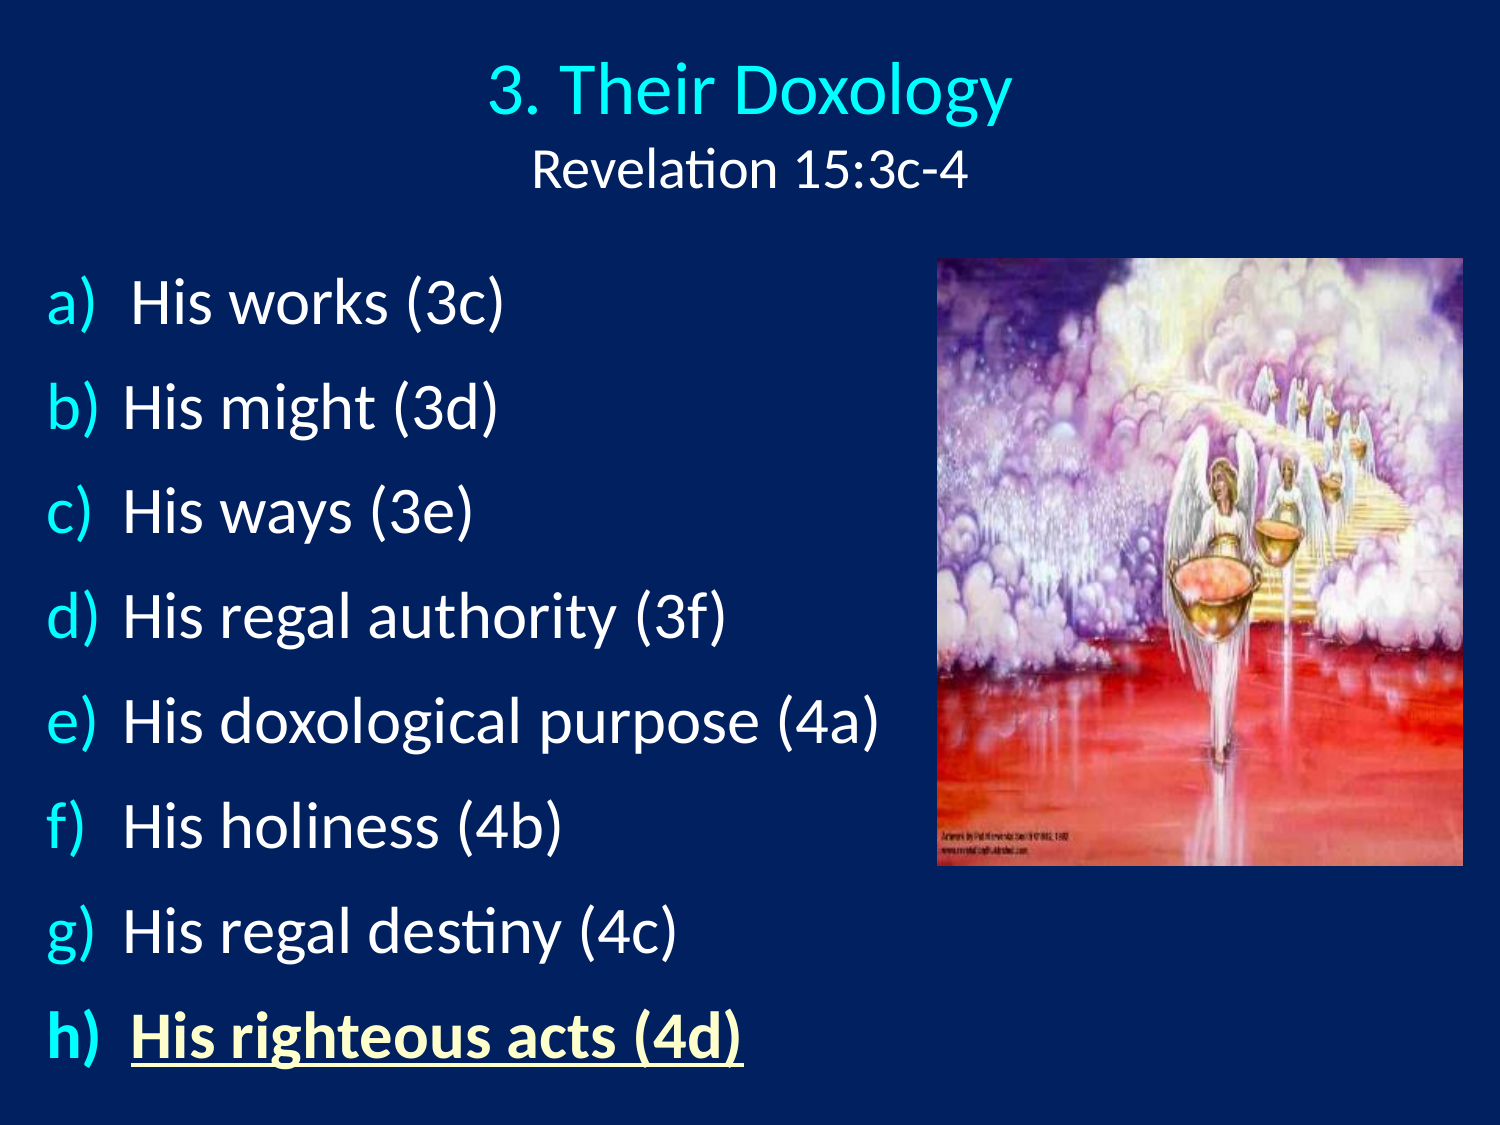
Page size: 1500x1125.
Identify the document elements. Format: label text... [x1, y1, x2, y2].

title 3. Their Doxology Revelation 15:3c-4 [278, 32, 1222, 213]
list His works (3c) His might (3d) His ways (3e) His regal authority (3f) His doxological purpose (4a) His holiness (4b) His regal destiny (4c) His righteous acts (4d) [30, 249, 1469, 1051]
picture [937, 258, 1463, 867]
